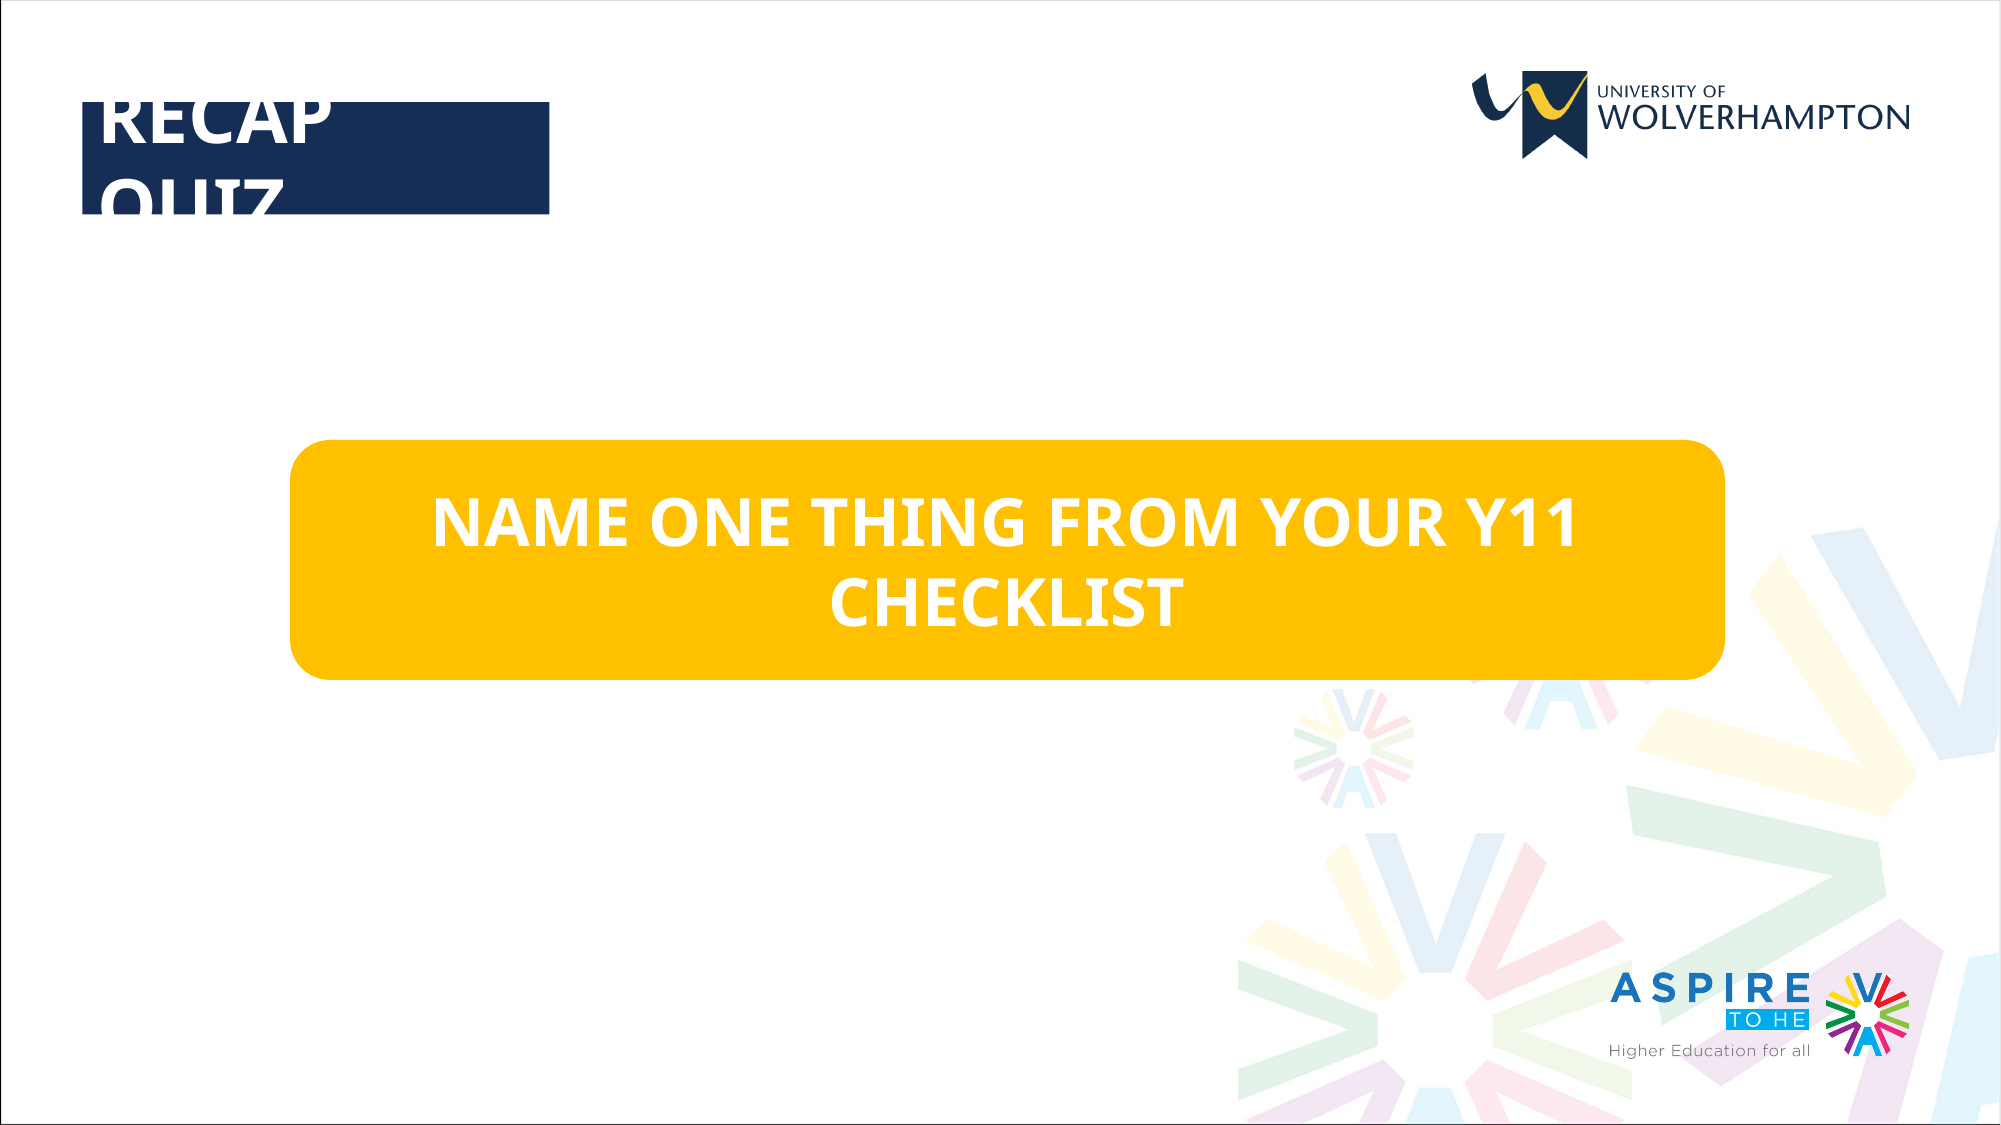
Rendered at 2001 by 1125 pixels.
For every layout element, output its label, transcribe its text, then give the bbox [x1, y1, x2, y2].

picture [0, 0, 2001, 1125]
text_box RECAP QUIZ [81, 101, 550, 215]
text_box NAME ONE THING FROM YOUR Y11 CHECKLIST [288, 438, 1727, 681]
